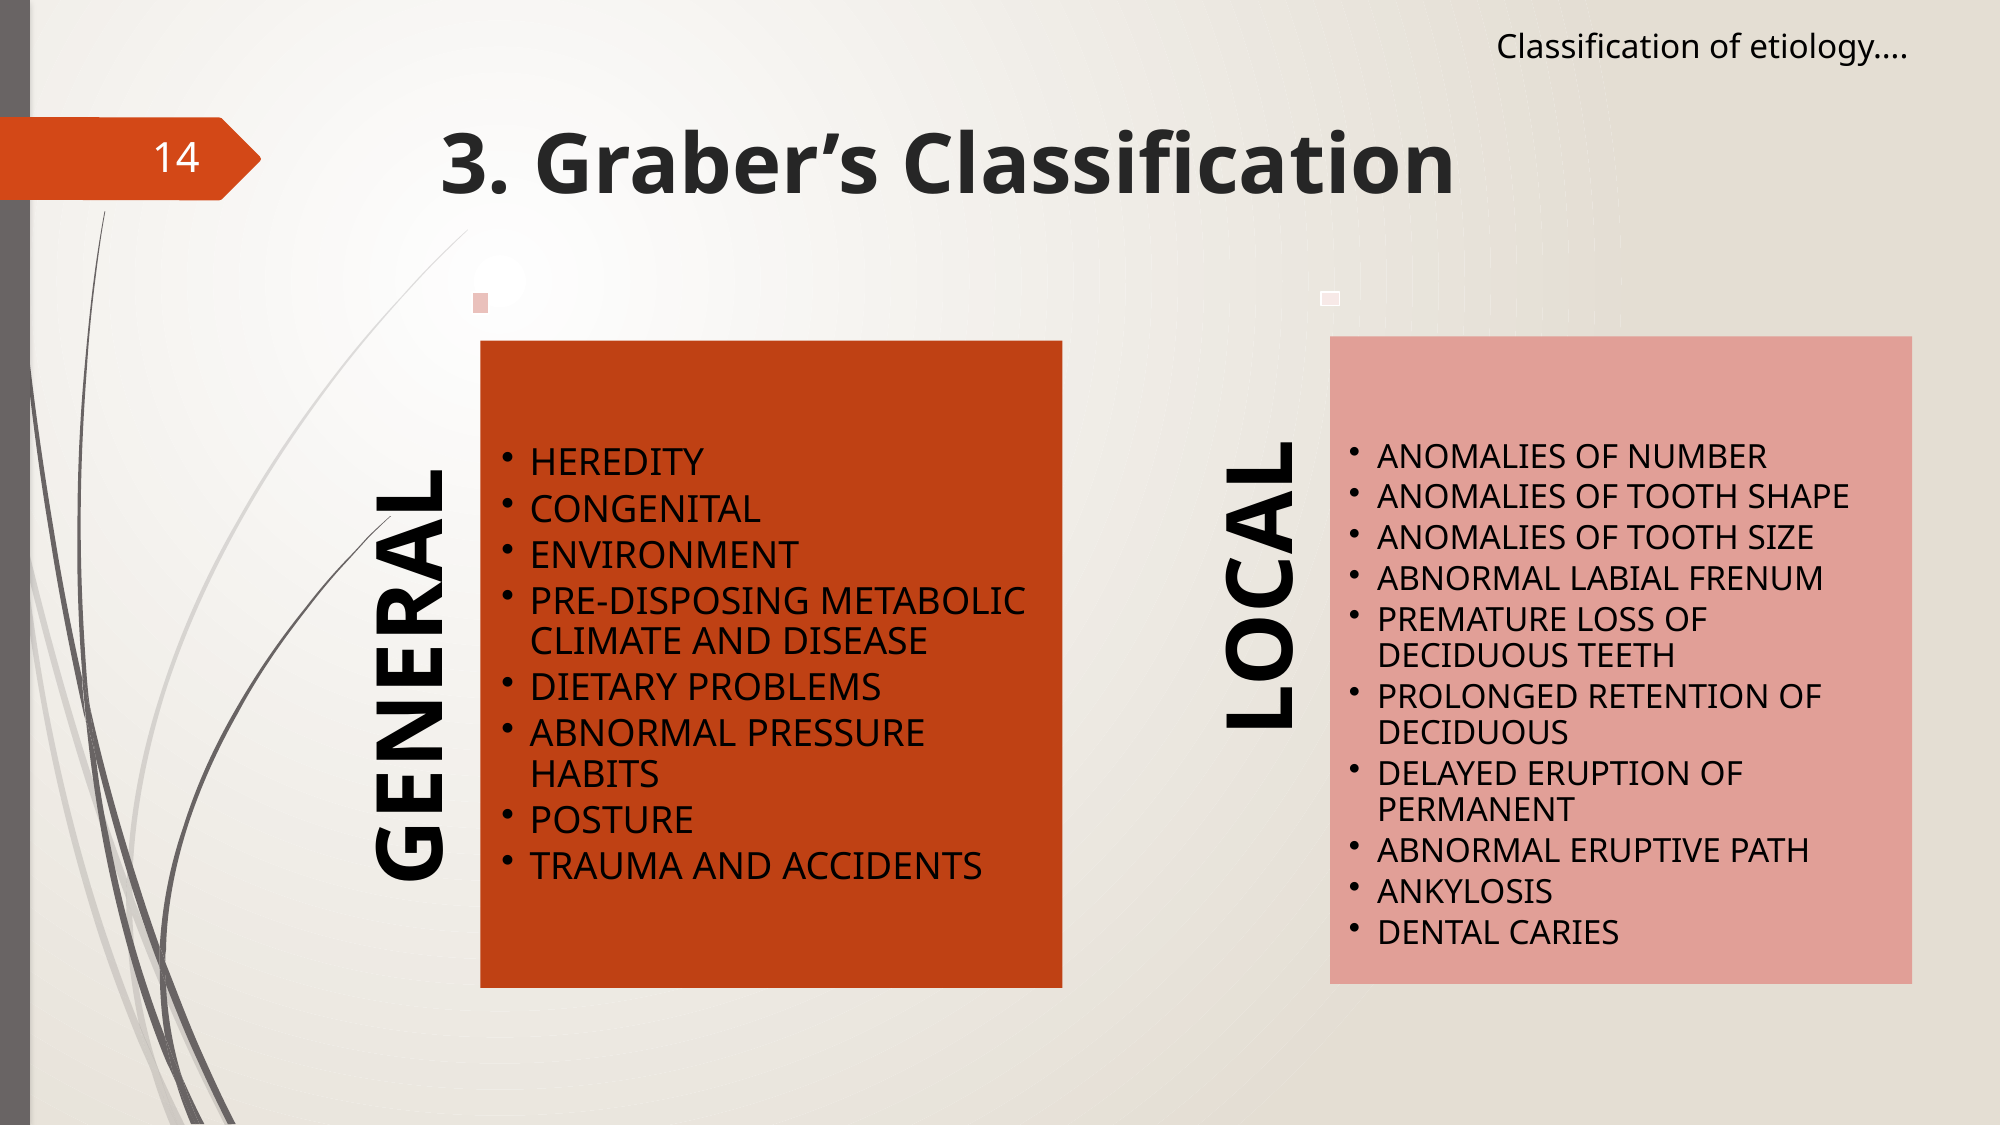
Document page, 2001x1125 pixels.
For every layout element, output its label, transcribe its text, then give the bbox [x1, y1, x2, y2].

slide_number 14 [87, 129, 216, 190]
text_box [354, 224, 1922, 1056]
title 3. Graber’s Classification [425, 102, 1888, 224]
text_box Classification of etiology…. [1481, 17, 2000, 73]
